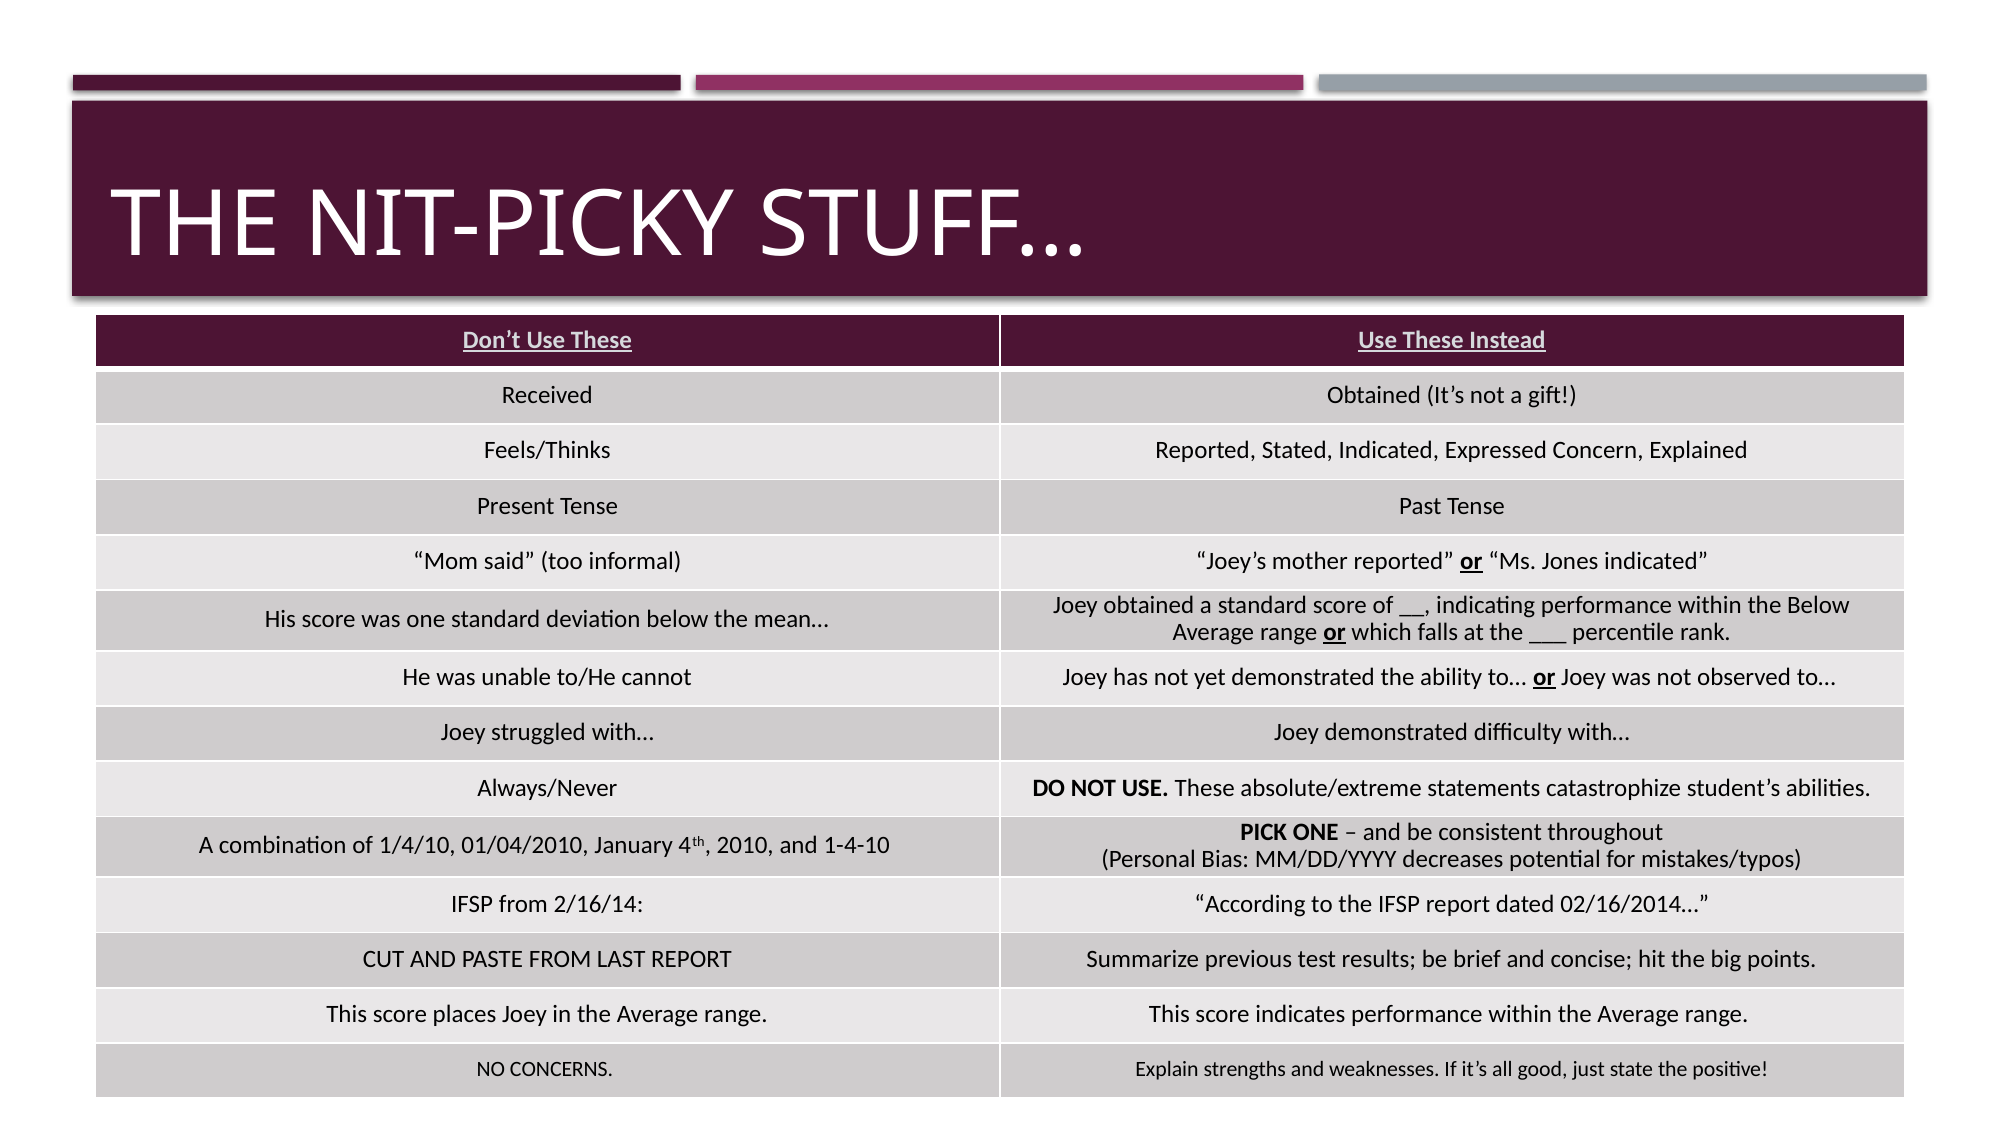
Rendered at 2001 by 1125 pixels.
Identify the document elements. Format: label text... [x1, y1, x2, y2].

table_cell NO CONCERNS. [96, 1044, 999, 1097]
table_cell PICK ONE – and be consistent throughout (Personal Bias: MM/DD/YYYY decreases potential for mistakes/typos) [1001, 817, 1904, 876]
table_cell Obtained (It’s not a gift!) [1001, 372, 1904, 423]
table_cell Joey struggled with… [96, 707, 999, 760]
table_cell Past Tense [1001, 480, 1904, 534]
table_cell “Joey’s mother reported” or “Ms. Jones indicated” [1001, 536, 1904, 589]
table_cell Feels/Thinks [96, 425, 999, 479]
table_cell This score places Joey in the Average range. [96, 989, 999, 1042]
table_cell Explain strengths and weaknesses. If it’s all good, just state the positive! [1001, 1044, 1904, 1097]
table_cell Joey demonstrated difficulty with… [1001, 707, 1904, 760]
table_header Don’t Use These [96, 315, 999, 366]
table_cell Received [96, 372, 999, 423]
table_cell Reported, Stated, Indicated, Expressed Concern, Explained [1001, 425, 1904, 479]
table_cell Summarize previous test results; be brief and concise; hit the big points. [1001, 933, 1904, 987]
table_cell He was unable to/He cannot [96, 652, 999, 705]
table_cell This score indicates performance within the Average range. [1001, 989, 1904, 1042]
table_header Use These Instead [1001, 315, 1904, 366]
table_cell His score was one standard deviation below the mean… [96, 591, 999, 650]
title The nit-picky stuff… [95, 115, 1905, 282]
table_cell DO NOT USE. These absolute/extreme statements catastrophize student’s abilities. [1001, 762, 1904, 816]
table_cell A combination of 1/4/10, 01/04/2010, January 4th, 2010, and 1-4-10 [96, 817, 999, 876]
table_cell CUT AND PASTE FROM LAST REPORT [96, 933, 999, 987]
table_cell “According to the IFSP report dated 02/16/2014…” [1001, 878, 1904, 932]
table_cell IFSP from 2/16/14: [96, 878, 999, 932]
table_cell Joey has not yet demonstrated the ability to… or Joey was not observed to… [1001, 652, 1904, 705]
table_cell “Mom said” (too informal) [96, 536, 999, 589]
table_cell Always/Never [96, 762, 999, 816]
table_cell Present Tense [96, 480, 999, 534]
table_cell Joey obtained a standard score of __, indicating performance within the Below Average range or which falls at the ___ percentile rank. [1001, 591, 1904, 650]
